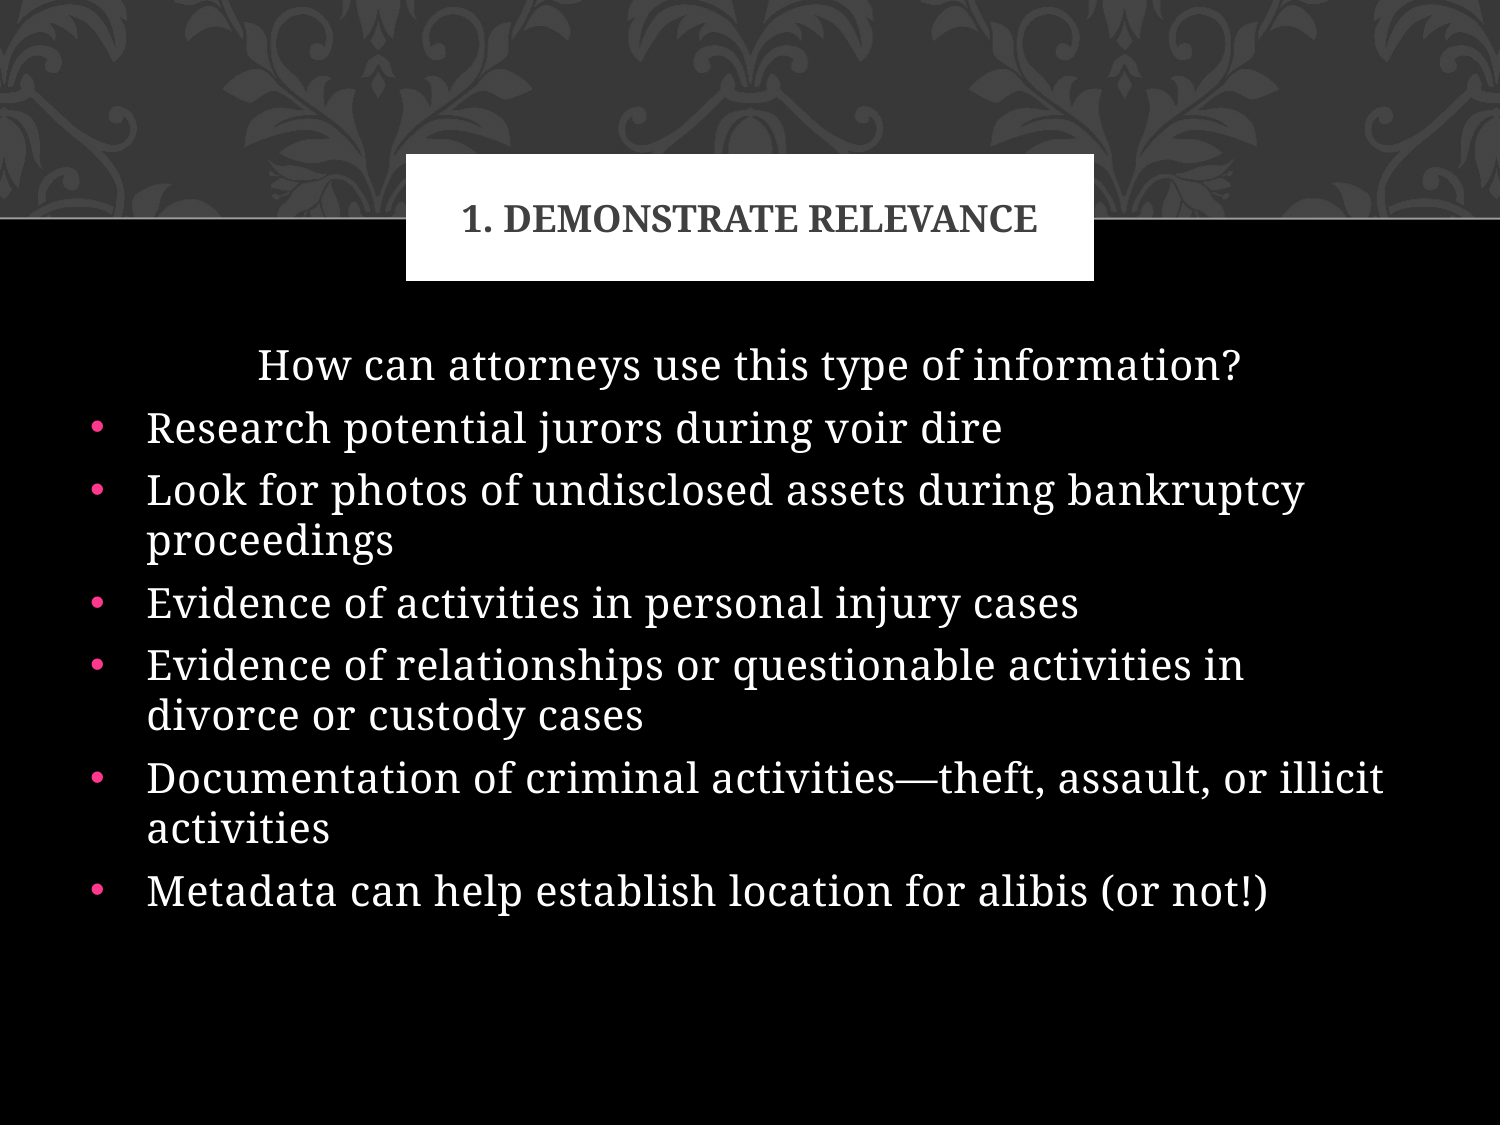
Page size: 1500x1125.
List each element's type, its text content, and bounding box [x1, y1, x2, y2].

list How can attorneys use this type of information? Research potential jurors during voir dire Look for photos of undisclosed assets during bankruptcy proceedings Evidence of activities in personal injury cases Evidence of relationships or questionable activities in divorce or custody cases Documentation of criminal activities—theft, assault, or illicit activities Metadata can help establish location for alibis (or not!) [75, 331, 1425, 1000]
title 1. Demonstrate Relevance [406, 154, 1094, 281]
